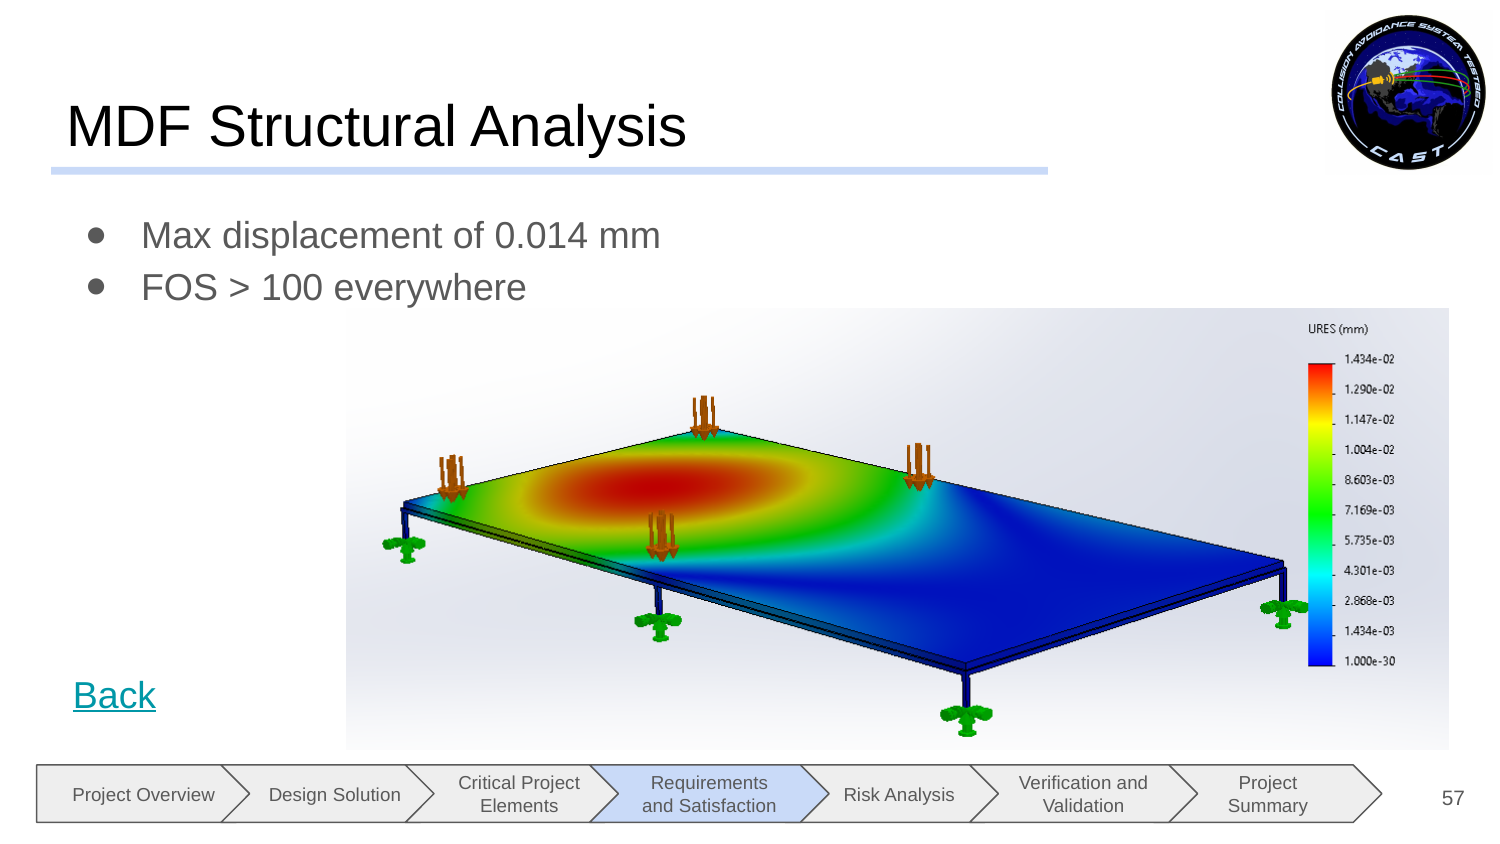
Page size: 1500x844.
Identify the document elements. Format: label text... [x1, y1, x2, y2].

text_box Back [57, 655, 270, 750]
list Max displacement of 0.014 mm FOS > 100 everywhere [51, 189, 1449, 750]
slide_number ‹#› [1389, 764, 1480, 830]
title MDF Structural Analysis [51, 72, 1449, 167]
picture [346, 308, 1450, 750]
picture [1325, 10, 1493, 175]
